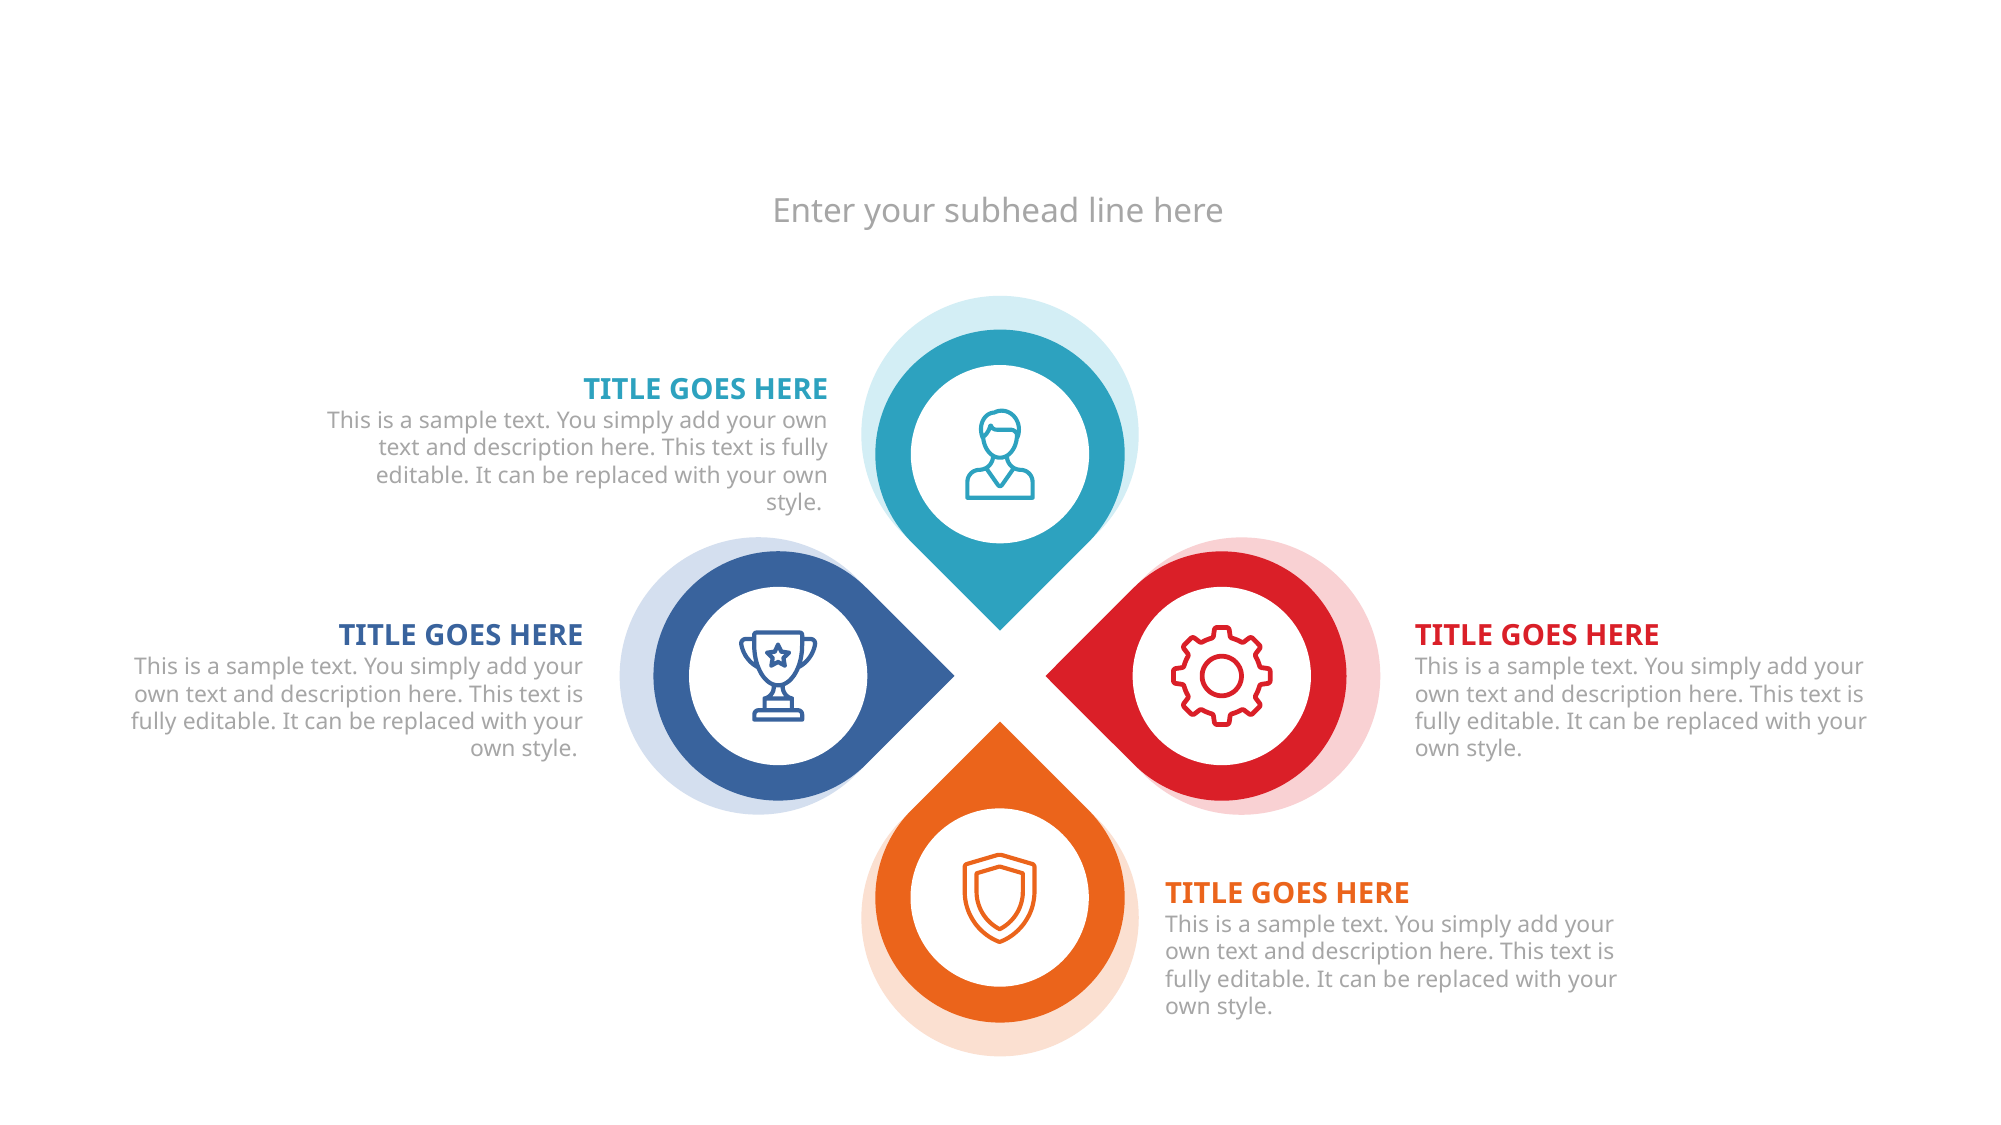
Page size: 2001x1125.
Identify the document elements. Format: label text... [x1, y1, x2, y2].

text_box TITLE GOES HERE This is a sample text. You simply add your own text and description here. This text is fully editable. It can be replaced with your own style. [83, 616, 584, 762]
text_box TITLE GOES HERE This is a sample text. You simply add your own text and description here. This text is fully editable. It can be replaced with your own style. [1414, 616, 1914, 762]
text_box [1171, 625, 1273, 727]
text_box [1102, 537, 1381, 815]
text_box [619, 537, 898, 815]
list Enter your subhead line here [83, 193, 1914, 232]
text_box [739, 630, 818, 722]
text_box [861, 295, 1139, 574]
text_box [861, 773, 1139, 1057]
text_box TITLE GOES HERE This is a sample text. You simply add your own text and description here. This text is fully editable. It can be replaced with your own style. [1165, 874, 1665, 1019]
text_box TITLE GOES HERE This is a sample text. You simply add your own text and description here. This text is fully editable. It can be replaced with your own style. [318, 370, 829, 516]
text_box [962, 852, 1037, 944]
